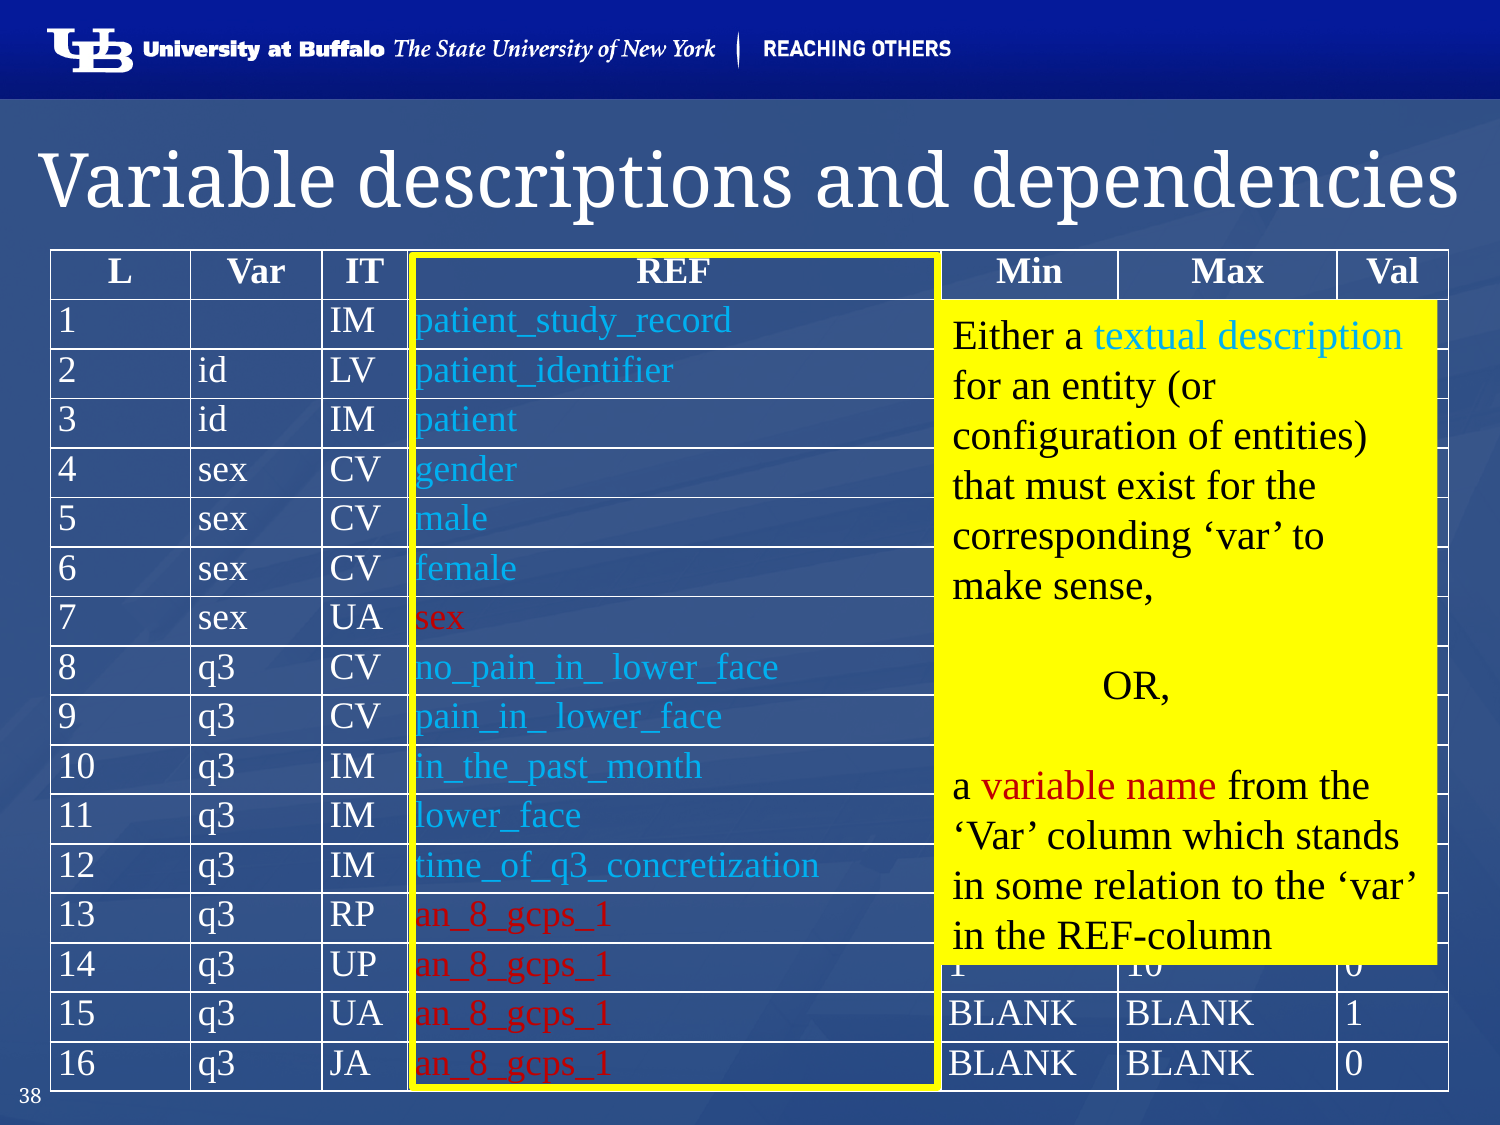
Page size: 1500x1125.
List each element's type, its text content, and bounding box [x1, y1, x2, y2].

table_cell 12 [51, 845, 190, 892]
table_header IT [323, 251, 407, 299]
table_cell male [408, 498, 412, 546]
table_cell [1438, 350, 1448, 398]
picture [0, 0, 1500, 99]
table_cell sex [191, 597, 321, 645]
table_cell 0 [1438, 647, 1448, 694]
table_cell 5 [51, 498, 190, 546]
table_header L [51, 251, 190, 299]
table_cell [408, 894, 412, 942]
table_cell q3 [191, 944, 321, 991]
table_cell q3 [191, 696, 321, 744]
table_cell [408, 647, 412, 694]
table_cell JA [323, 1043, 407, 1090]
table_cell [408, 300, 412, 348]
table_cell 1 [51, 300, 190, 348]
table_cell q3 [191, 795, 321, 843]
table_cell sex [408, 597, 412, 645]
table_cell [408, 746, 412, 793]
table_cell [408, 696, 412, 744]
table_header REF [408, 251, 940, 299]
table_cell 3 [51, 399, 190, 447]
table_cell BLANK [942, 993, 1117, 1041]
table_cell IM [323, 795, 407, 843]
table_header Var [191, 251, 321, 299]
table_cell 0 [1338, 1043, 1448, 1090]
table_header Max [1119, 251, 1336, 299]
table_cell CV [323, 548, 407, 596]
text_box Either a textual description for an entity (or configuration of entities) that must exist for the corresponding ‘var’ to make sense, OR, a variable name from the ‘Var’ column which stands in some relation to the ‘var’ in the REF-column [937, 299, 1438, 965]
table_cell [191, 300, 321, 348]
table_cell sex [191, 548, 321, 596]
table_cell UP [323, 944, 407, 991]
table_cell LV [323, 350, 407, 398]
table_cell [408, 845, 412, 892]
table_cell 1 [1338, 993, 1448, 1041]
table_cell 1 [1438, 696, 1448, 744]
table_cell 0 [1338, 944, 1448, 991]
table_cell UA [323, 993, 407, 1041]
table_cell id [191, 350, 321, 398]
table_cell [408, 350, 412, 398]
table_cell BLANK [942, 1043, 1117, 1090]
table_cell 0 [1438, 498, 1448, 546]
table_cell UA [323, 597, 407, 645]
table_cell CV [323, 696, 407, 744]
table_cell q3 [191, 1043, 321, 1090]
table_cell 6 [51, 548, 190, 596]
table_cell [1438, 795, 1448, 843]
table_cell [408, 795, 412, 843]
table_cell 7 [51, 597, 190, 645]
table_cell 13 [51, 894, 190, 942]
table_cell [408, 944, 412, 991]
table_cell CV [323, 449, 407, 497]
table_cell sex [191, 498, 321, 546]
table_cell 8 [51, 647, 190, 694]
table_cell [1438, 845, 1448, 892]
text_box [412, 254, 938, 1088]
table_cell sex [191, 449, 321, 497]
table_cell 14 [51, 944, 190, 991]
table_cell [1438, 300, 1448, 348]
table_cell id [191, 399, 321, 447]
table_cell 4 [51, 449, 190, 497]
table_cell 1 [942, 965, 1117, 991]
table_cell an_8_gcps_1 [408, 1043, 940, 1090]
table_cell IM [323, 300, 407, 348]
table_cell q3 [191, 845, 321, 892]
table_cell IM [323, 845, 407, 892]
table_cell 11 [51, 795, 190, 843]
table_cell 0 [1438, 894, 1448, 942]
table_header Val [1338, 251, 1448, 299]
table_cell 9 [51, 696, 190, 744]
table_cell RP [323, 894, 407, 942]
table_header Min [942, 251, 1117, 299]
table_cell [1438, 597, 1448, 645]
table_cell 15 [51, 993, 190, 1041]
table_cell q3 [191, 647, 321, 694]
table_cell patient [408, 399, 412, 447]
table_cell 2 [51, 350, 190, 398]
table_cell 1 [1438, 548, 1448, 596]
table_cell [1438, 449, 1448, 497]
table_cell female [408, 548, 412, 596]
table_cell IM [323, 399, 407, 447]
table_cell 10 [51, 746, 190, 793]
table_cell CV [323, 647, 407, 694]
table_cell [1438, 399, 1448, 447]
title Variable descriptions and dependencies [0, 125, 1500, 250]
table_cell gender [408, 449, 412, 497]
table_cell [1438, 746, 1448, 793]
table_cell 10 [1119, 965, 1336, 991]
table_cell BLANK [1119, 1043, 1336, 1090]
table_cell q3 [191, 746, 321, 793]
table_cell CV [323, 498, 407, 546]
table_cell IM [323, 746, 407, 793]
table_cell BLANK [1119, 993, 1336, 1041]
table_cell q3 [191, 894, 321, 942]
table_cell 16 [51, 1043, 190, 1090]
table_cell q3 [191, 993, 321, 1041]
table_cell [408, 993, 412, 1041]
